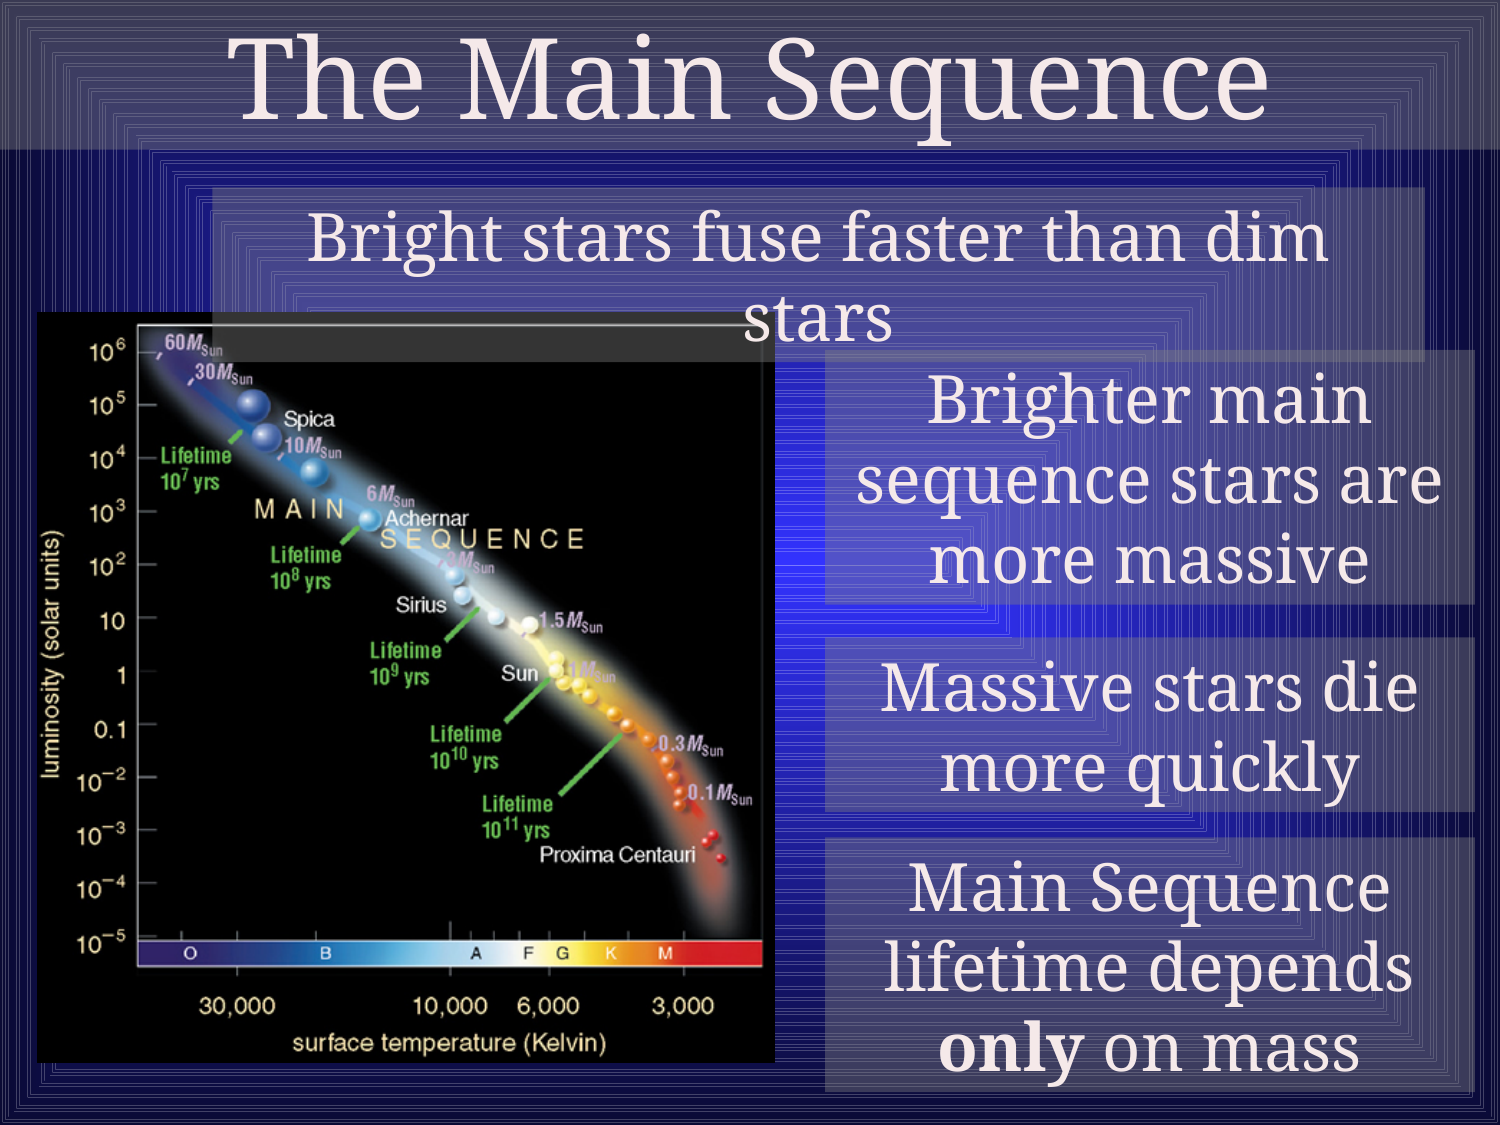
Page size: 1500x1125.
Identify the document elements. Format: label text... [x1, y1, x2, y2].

text_box The Main Sequence [0, 0, 1500, 150]
text_box Main Sequence lifetime depends only on mass [825, 837, 1475, 1093]
text_box Bright stars fuse faster than dim stars [212, 187, 1425, 363]
text_box Massive stars die more quickly [825, 637, 1475, 813]
text_box Brighter main sequence stars are more massive [825, 349, 1475, 605]
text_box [37, 312, 775, 1063]
